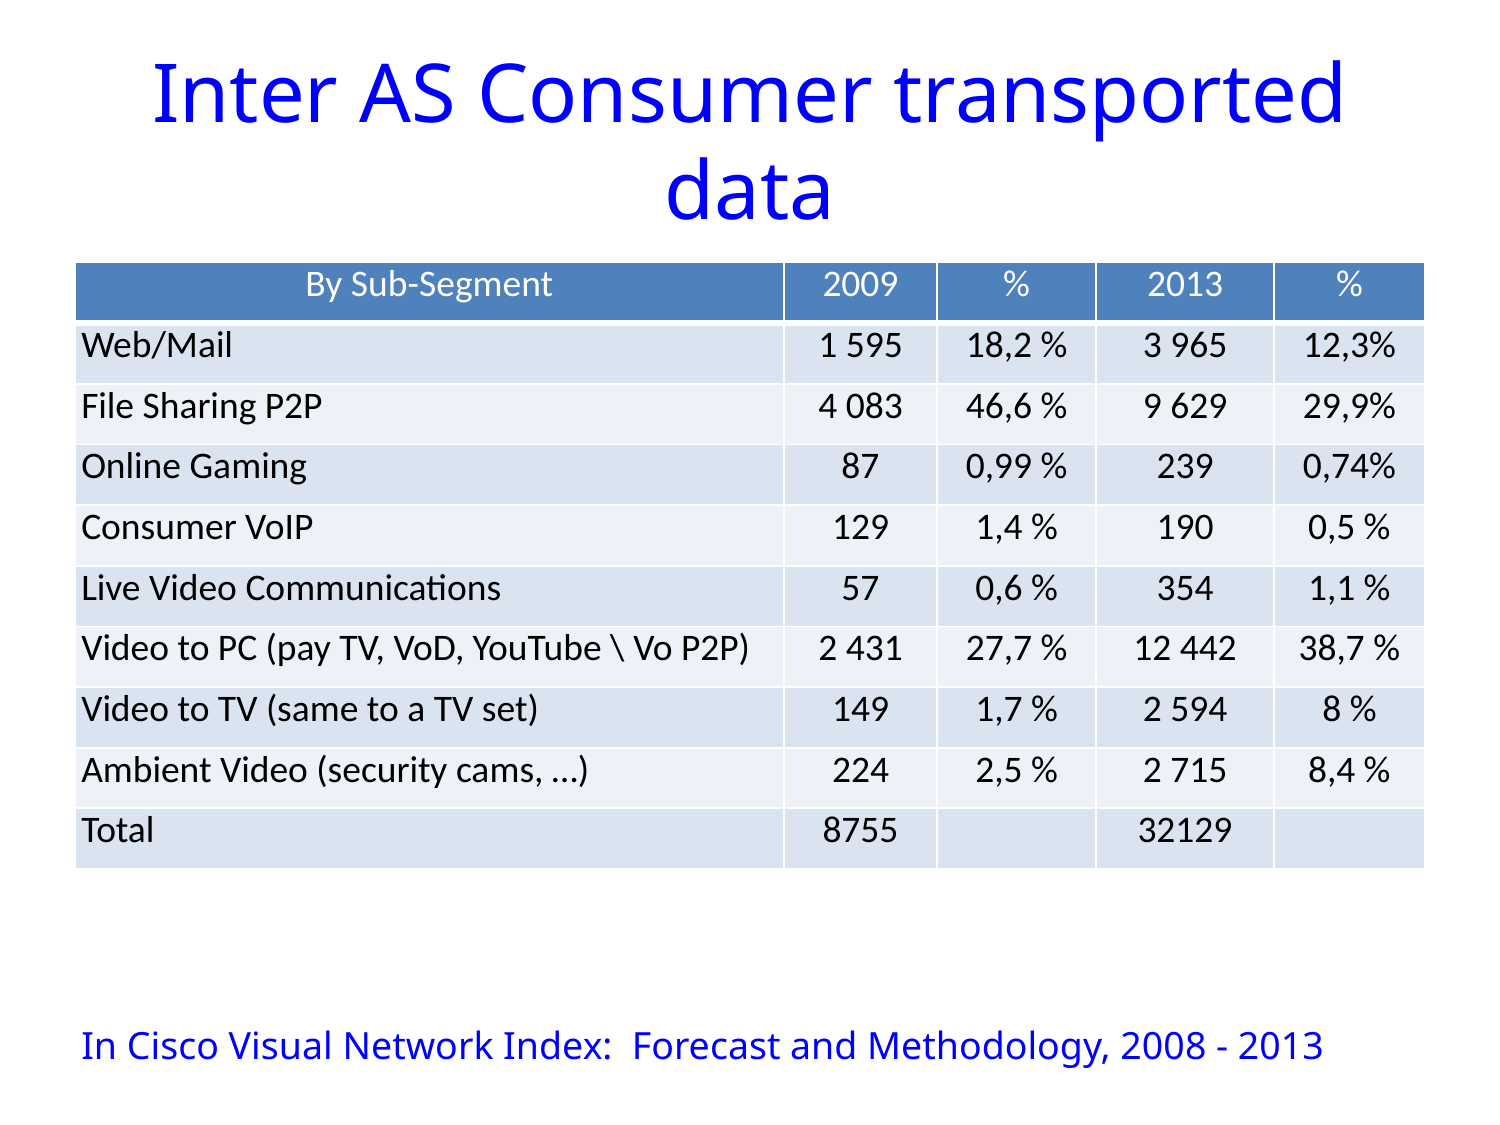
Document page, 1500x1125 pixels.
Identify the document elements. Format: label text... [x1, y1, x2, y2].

table_cell 0,74% [1275, 445, 1424, 504]
table_cell Online Gaming [76, 445, 783, 504]
table_cell 12,3% [1275, 326, 1424, 383]
table_cell Total [76, 809, 783, 868]
table_cell 8,4 % [1275, 749, 1424, 807]
table_cell 2 431 [785, 627, 936, 686]
table_cell 1,7 % [938, 688, 1095, 747]
table_cell 0,6 % [938, 567, 1095, 626]
table_cell 18,2 % [938, 326, 1095, 383]
table_cell Live Video Communications [76, 567, 783, 626]
table_header % [938, 263, 1095, 320]
table_cell [1275, 809, 1424, 868]
table_header % [1275, 263, 1424, 320]
table_header 2013 [1097, 263, 1273, 320]
table_cell 27,7 % [938, 627, 1095, 686]
table_cell 46,6 % [938, 385, 1095, 444]
table_cell 8 % [1275, 688, 1424, 747]
table_cell 9 629 [1097, 385, 1273, 444]
table_cell 2,5 % [938, 749, 1095, 807]
table_cell Consumer VoIP [76, 506, 783, 565]
table_cell 38,7 % [1275, 627, 1424, 686]
table_cell 2 594 [1097, 688, 1273, 747]
table_cell Ambient Video (security cams, …) [76, 749, 783, 807]
table_cell 8755 [785, 809, 936, 868]
table_cell 29,9% [1275, 385, 1424, 444]
table_cell 149 [785, 688, 936, 747]
title Inter AS Consumer transported data [75, 45, 1425, 233]
table_cell [938, 809, 1095, 868]
table_cell Video to TV (same to a TV set) [76, 688, 783, 747]
table_header 2009 [785, 263, 936, 320]
text_box In Cisco Visual Network Index: Forecast and Methodology, 2008 - 2013 [75, 1016, 1428, 1075]
table_cell 1 595 [785, 326, 936, 383]
table_cell 354 [1097, 567, 1273, 626]
table_cell 87 [785, 445, 936, 504]
table_cell 2 715 [1097, 749, 1273, 807]
table_cell 0,5 % [1275, 506, 1424, 565]
table_cell File Sharing P2P [76, 385, 783, 444]
table_cell 1,1 % [1275, 567, 1424, 626]
table_cell 0,99 % [938, 445, 1095, 504]
table_cell 224 [785, 749, 936, 807]
table_cell 129 [785, 506, 936, 565]
table_cell 57 [785, 567, 936, 626]
table_cell 32129 [1097, 809, 1273, 868]
table_cell 190 [1097, 506, 1273, 565]
table_cell Web/Mail [76, 326, 783, 383]
table_cell 4 083 [785, 385, 936, 444]
table_cell Video to PC (pay TV, VoD, YouTube \ Vo P2P) [76, 627, 783, 686]
table_cell 12 442 [1097, 627, 1273, 686]
table_cell 239 [1097, 445, 1273, 504]
table_cell 3 965 [1097, 326, 1273, 383]
table_header By Sub-Segment [76, 263, 783, 320]
table_cell 1,4 % [938, 506, 1095, 565]
